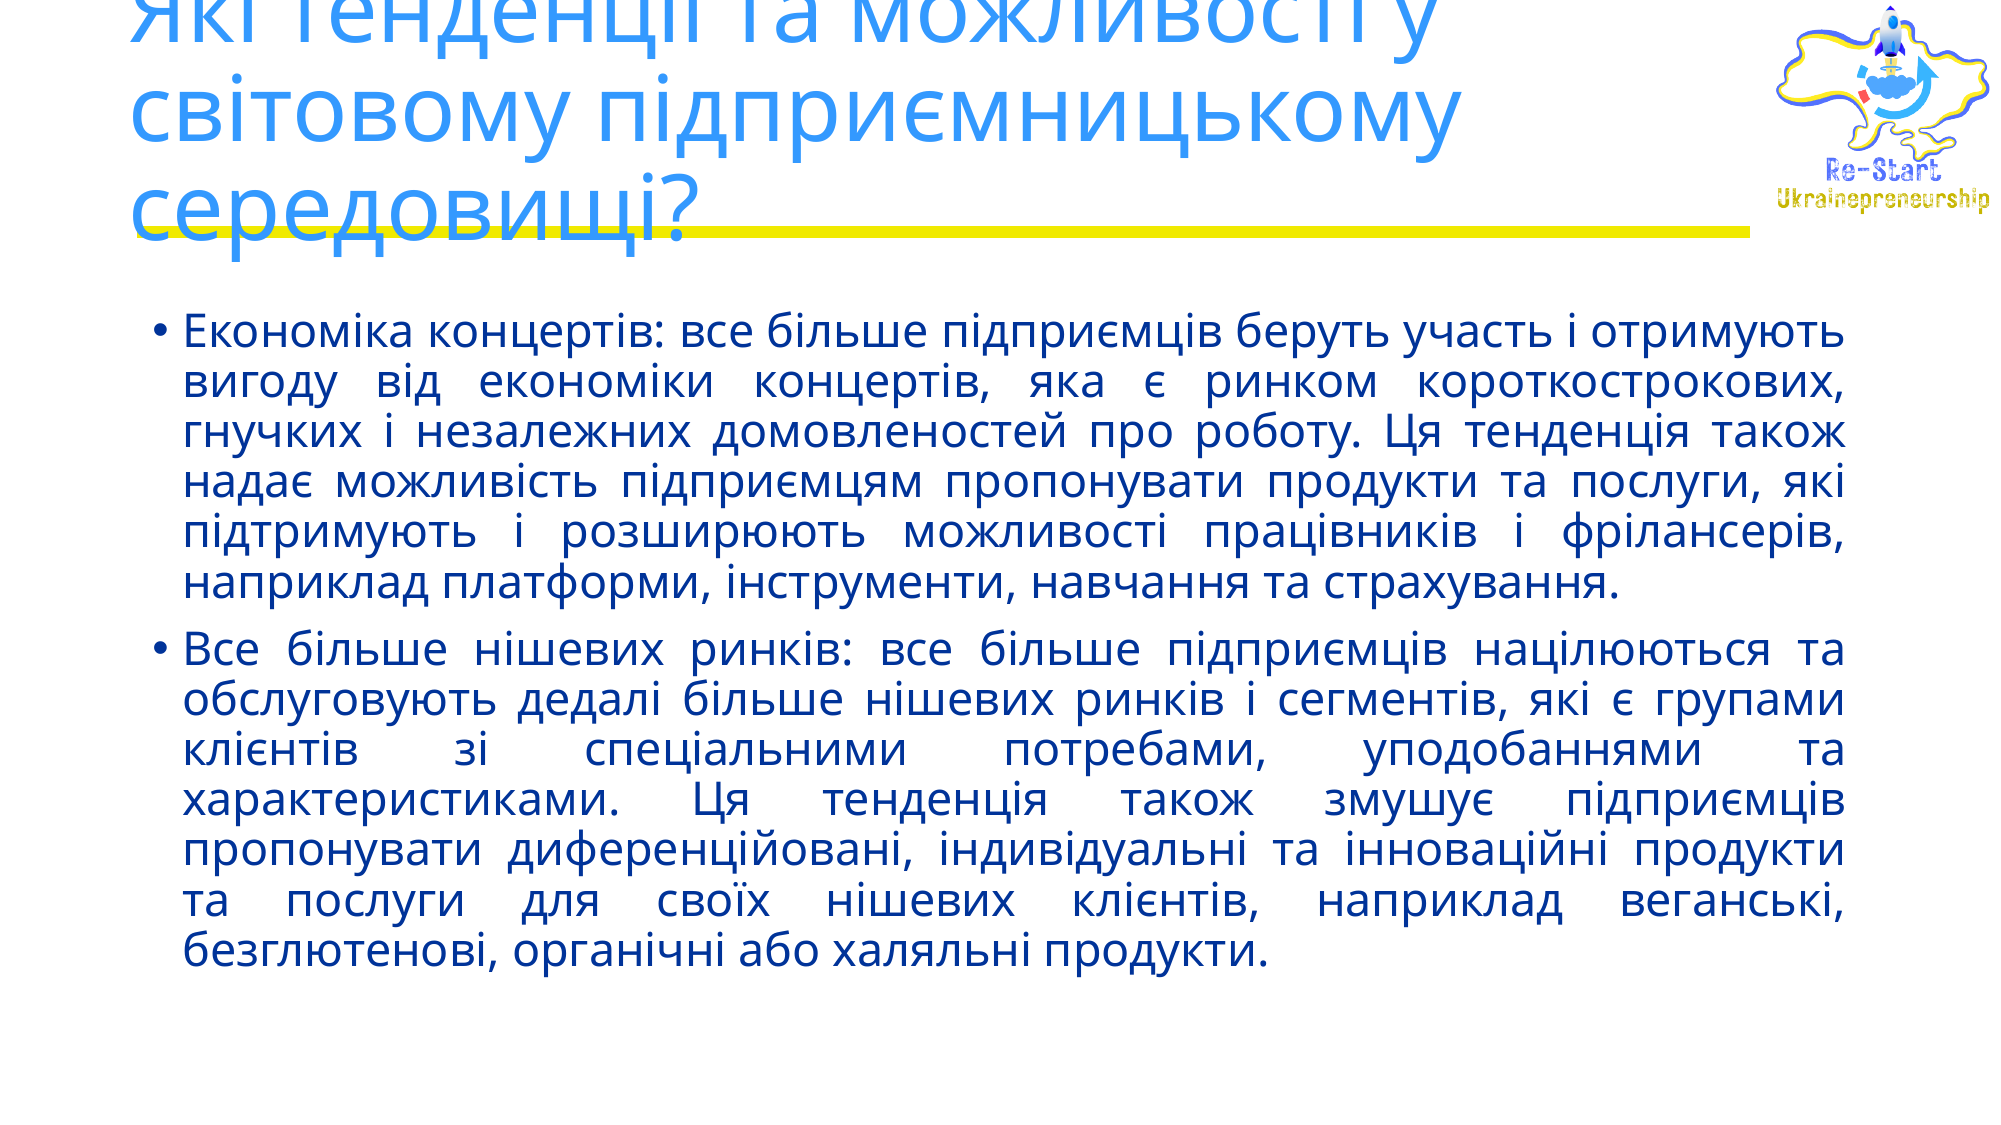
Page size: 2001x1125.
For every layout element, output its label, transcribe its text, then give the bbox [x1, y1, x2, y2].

picture [1839, 5, 1990, 218]
list Економіка концертів: все більше підприємців беруть участь і отримують вигоду від економіки концертів, яка є ринком короткострокових, гнучких і незалежних домовленостей про роботу. Ця тенденція також надає можливість підприємцям пропонувати продукти та послуги, які підтримують і розширюють можливості працівників і фрілансерів, наприклад платформи, інструменти, навчання та страхування. Все більше нішевих ринків: все більше підприємців націлюються та обслуговують дедалі більше нішевих ринків і сегментів, які є групами клієнтів зі спеціальними потребами, уподобаннями та характеристиками. Ця тенденція також змушує підприємців пропонувати диференційовані, індивідуальні та інноваційні продукти та послуги для своїх нішевих клієнтів, наприклад веганські, безглютенові, органічні або халяльні продукти. [137, 299, 1863, 1014]
title Які тенденції та можливості у світовому підприємницькому середовищі? [113, 3, 1839, 221]
